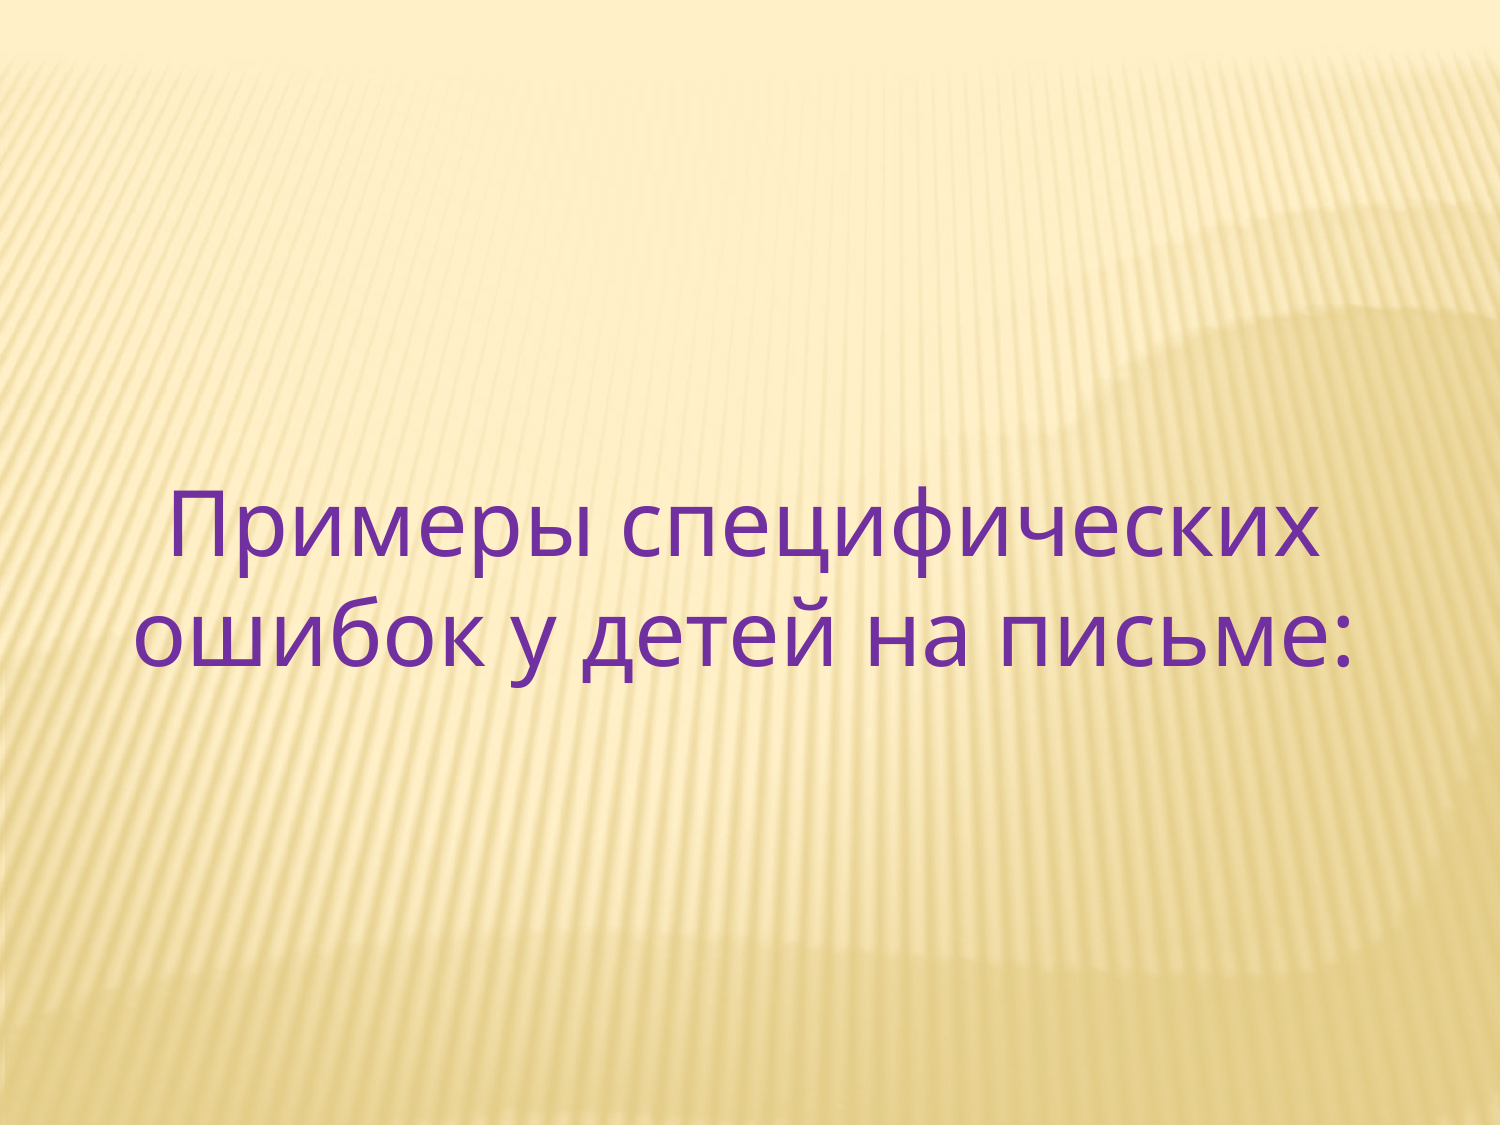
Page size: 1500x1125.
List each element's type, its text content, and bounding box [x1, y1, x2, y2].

text_box Примеры специфических ошибок у детей на письме: [46, 456, 1442, 692]
